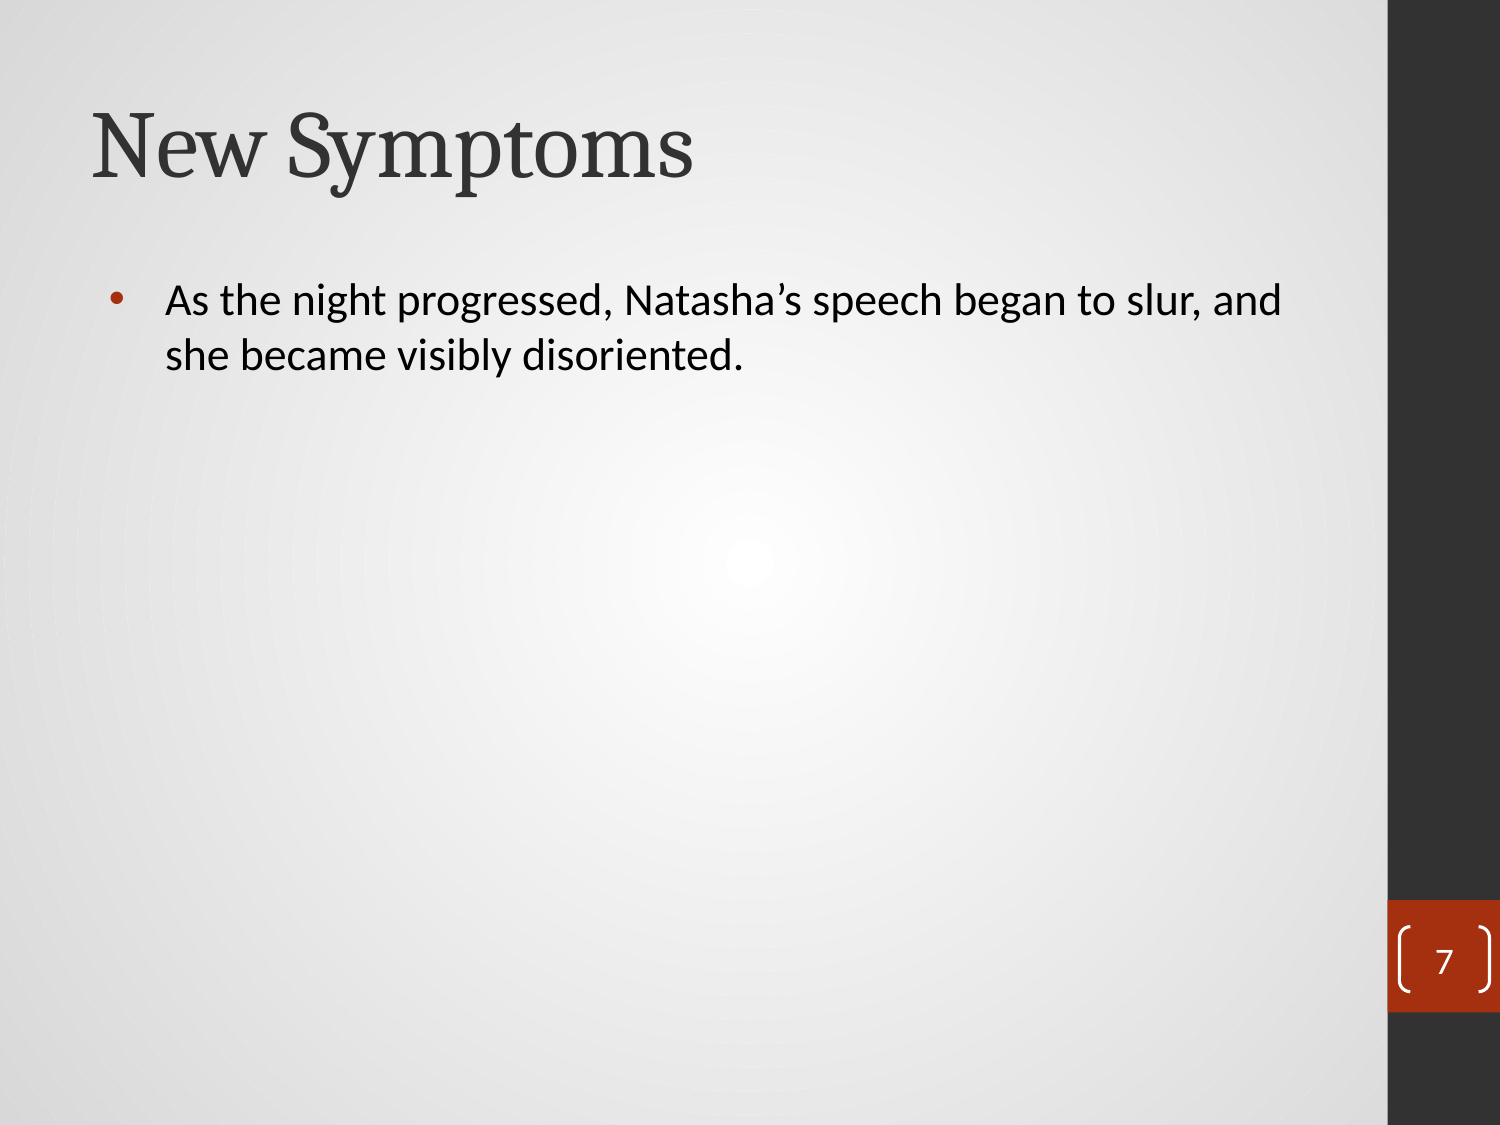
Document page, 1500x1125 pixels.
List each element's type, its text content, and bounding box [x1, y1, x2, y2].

title New Symptoms [75, 45, 1325, 233]
slide_number 7 [1397, 925, 1492, 994]
list As the night progressed, Natasha’s speech began to slur, and she became visibly disoriented. [75, 262, 1325, 1050]
